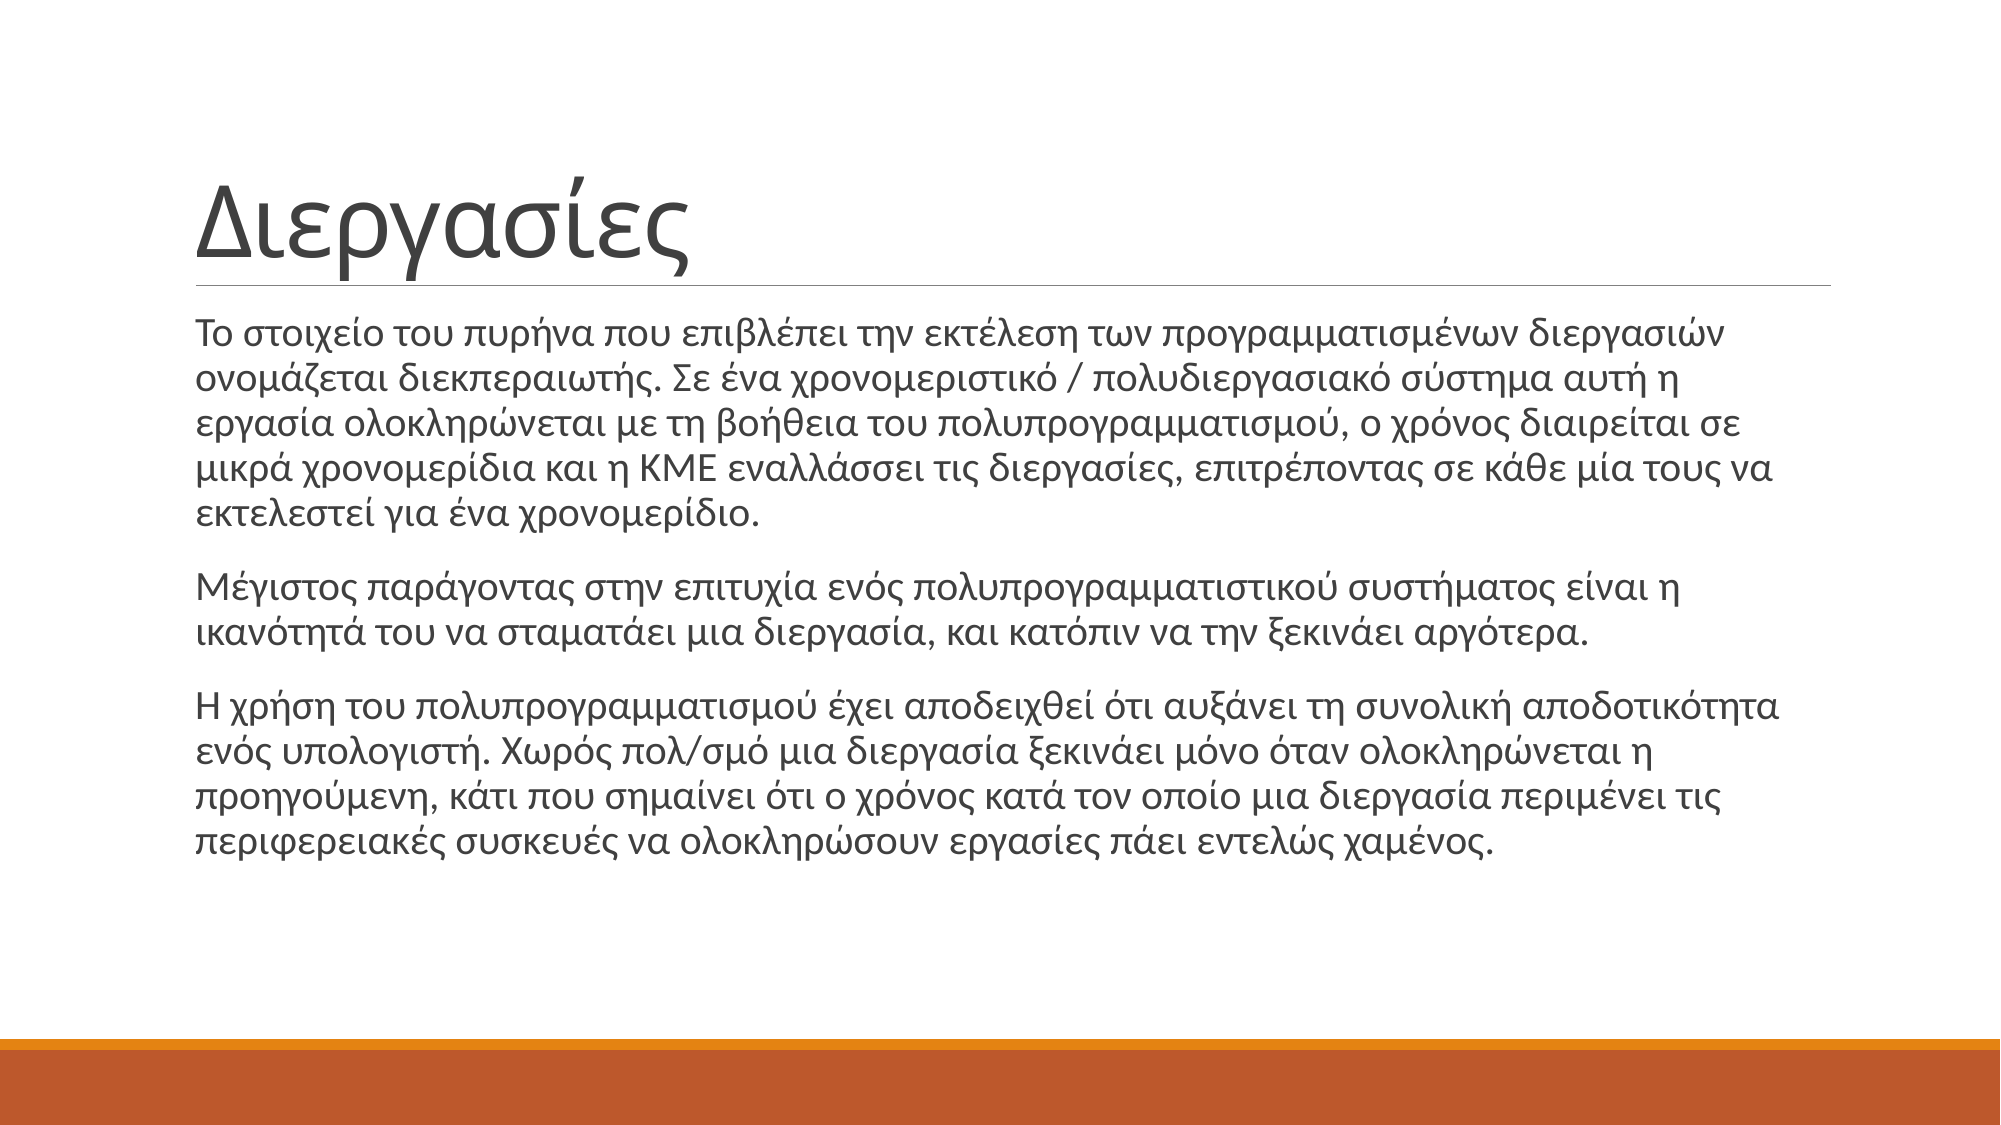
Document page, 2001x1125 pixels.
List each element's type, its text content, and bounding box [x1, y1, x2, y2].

list Το στοιχείο του πυρήνα που επιβλέπει την εκτέλεση των προγραμματισμένων διεργασιών ονομάζεται διεκπεραιωτής. Σε ένα χρονομεριστικό / πολυδιεργασιακό σύστημα αυτή η εργασία ολοκληρώνεται με τη βοήθεια του πολυπρογραμματισμού, ο χρόνος διαιρείται σε μικρά χρονομερίδια και η ΚΜΕ εναλλάσσει τις διεργασίες, επιτρέποντας σε κάθε μία τους να εκτελεστεί για ένα χρονομερίδιο. Μέγιστος παράγοντας στην επιτυχία ενός πολυπρογραμματιστικού συστήματος είναι η ικανότητά του να σταματάει μια διεργασία, και κατόπιν να την ξεκινάει αργότερα. Η χρήση του πολυπρογραμματισμού έχει αποδειχθεί ότι αυξάνει τη συνολική αποδοτικότητα ενός υπολογιστή. Χωρός πολ/σμό μια διεργασία ξεκινάει μόνο όταν ολοκληρώνεται η προηγούμενη, κάτι που σημαίνει ότι ο χρόνος κατά τον οποίο μια διεργασία περιμένει τις περιφερειακές συσκευές να ολοκληρώσουν εργασίες πάει εντελώς χαμένος. [180, 302, 1830, 963]
title Διεργασίες [180, 47, 1830, 285]
